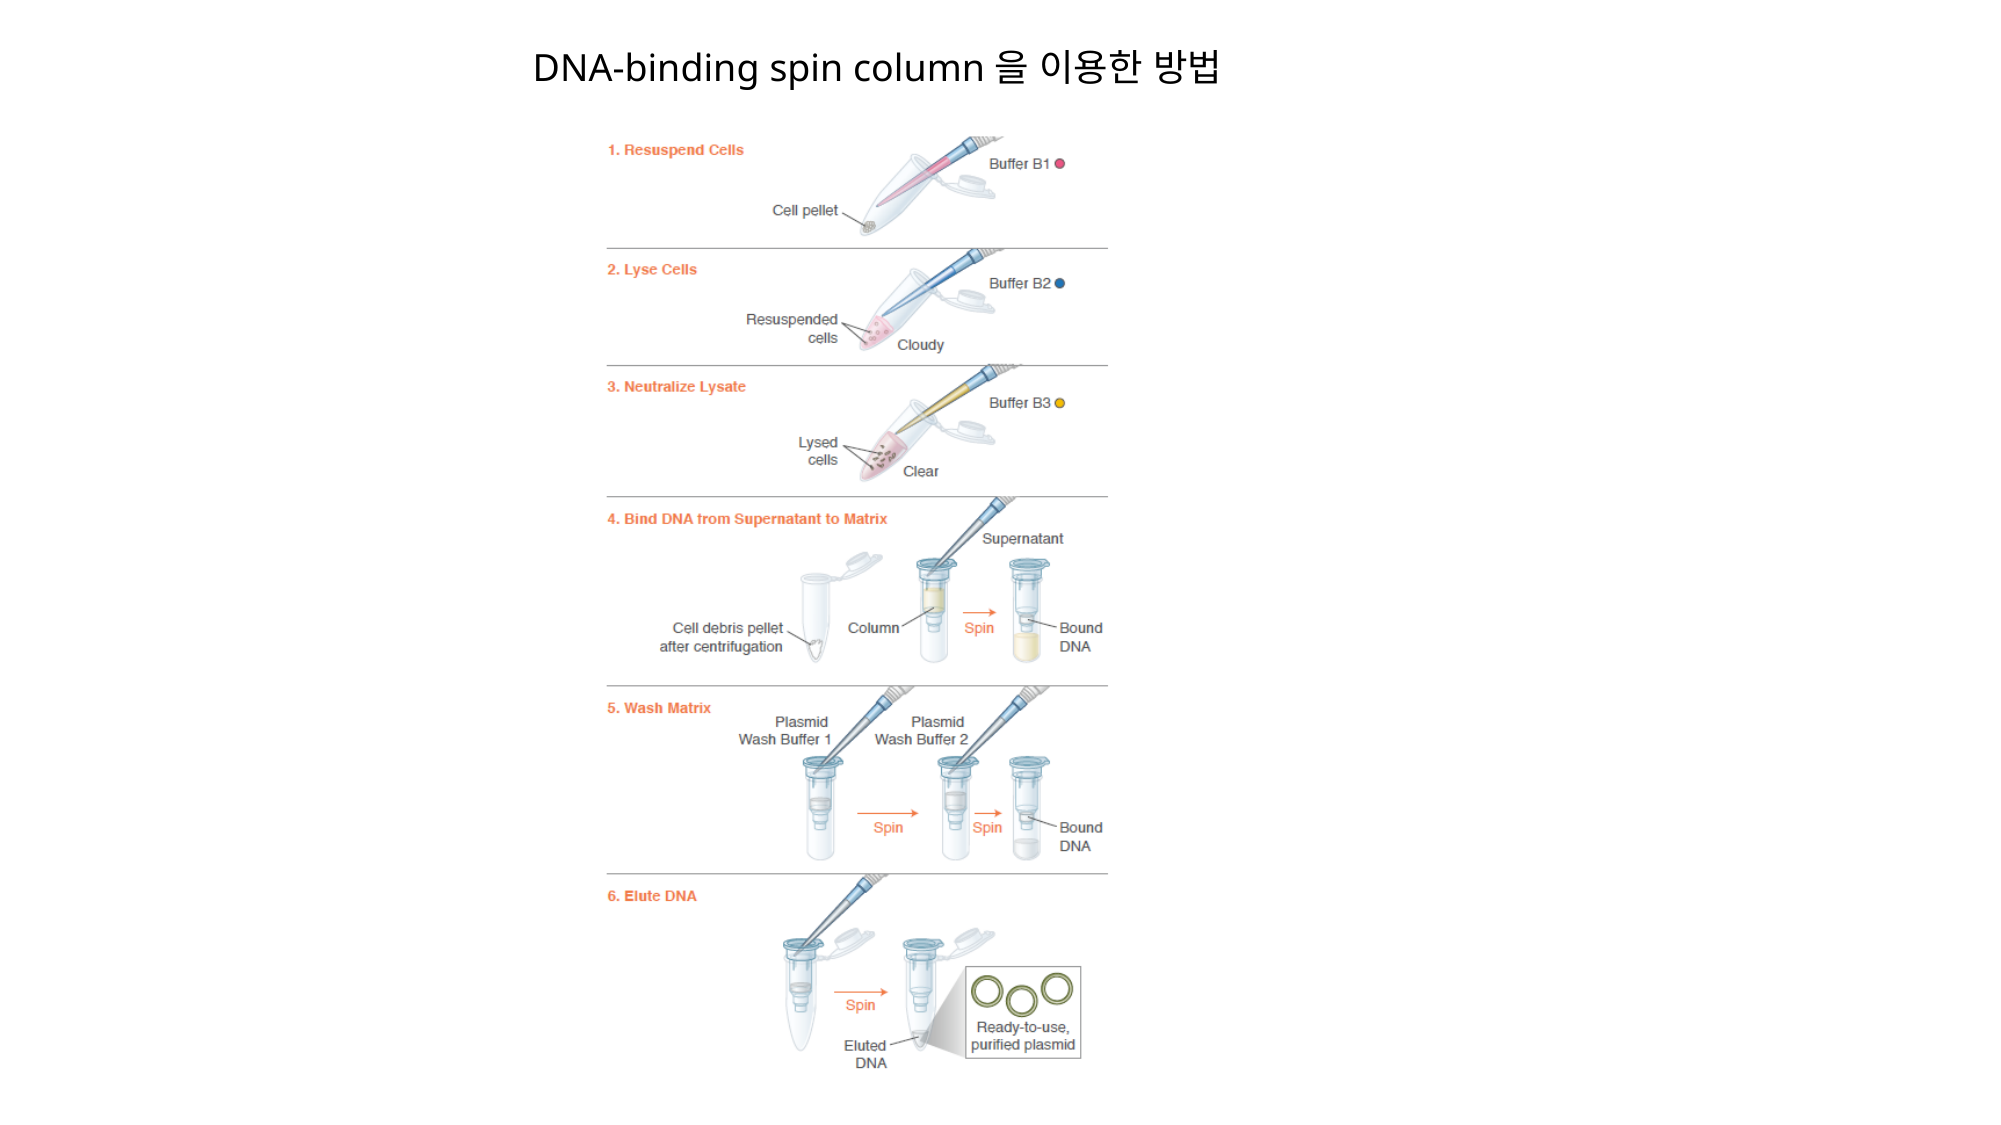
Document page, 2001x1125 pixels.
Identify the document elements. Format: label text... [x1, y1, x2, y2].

text_box DNA-binding spin column을 이용한 방법 [518, 36, 1238, 96]
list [601, 133, 1122, 1074]
